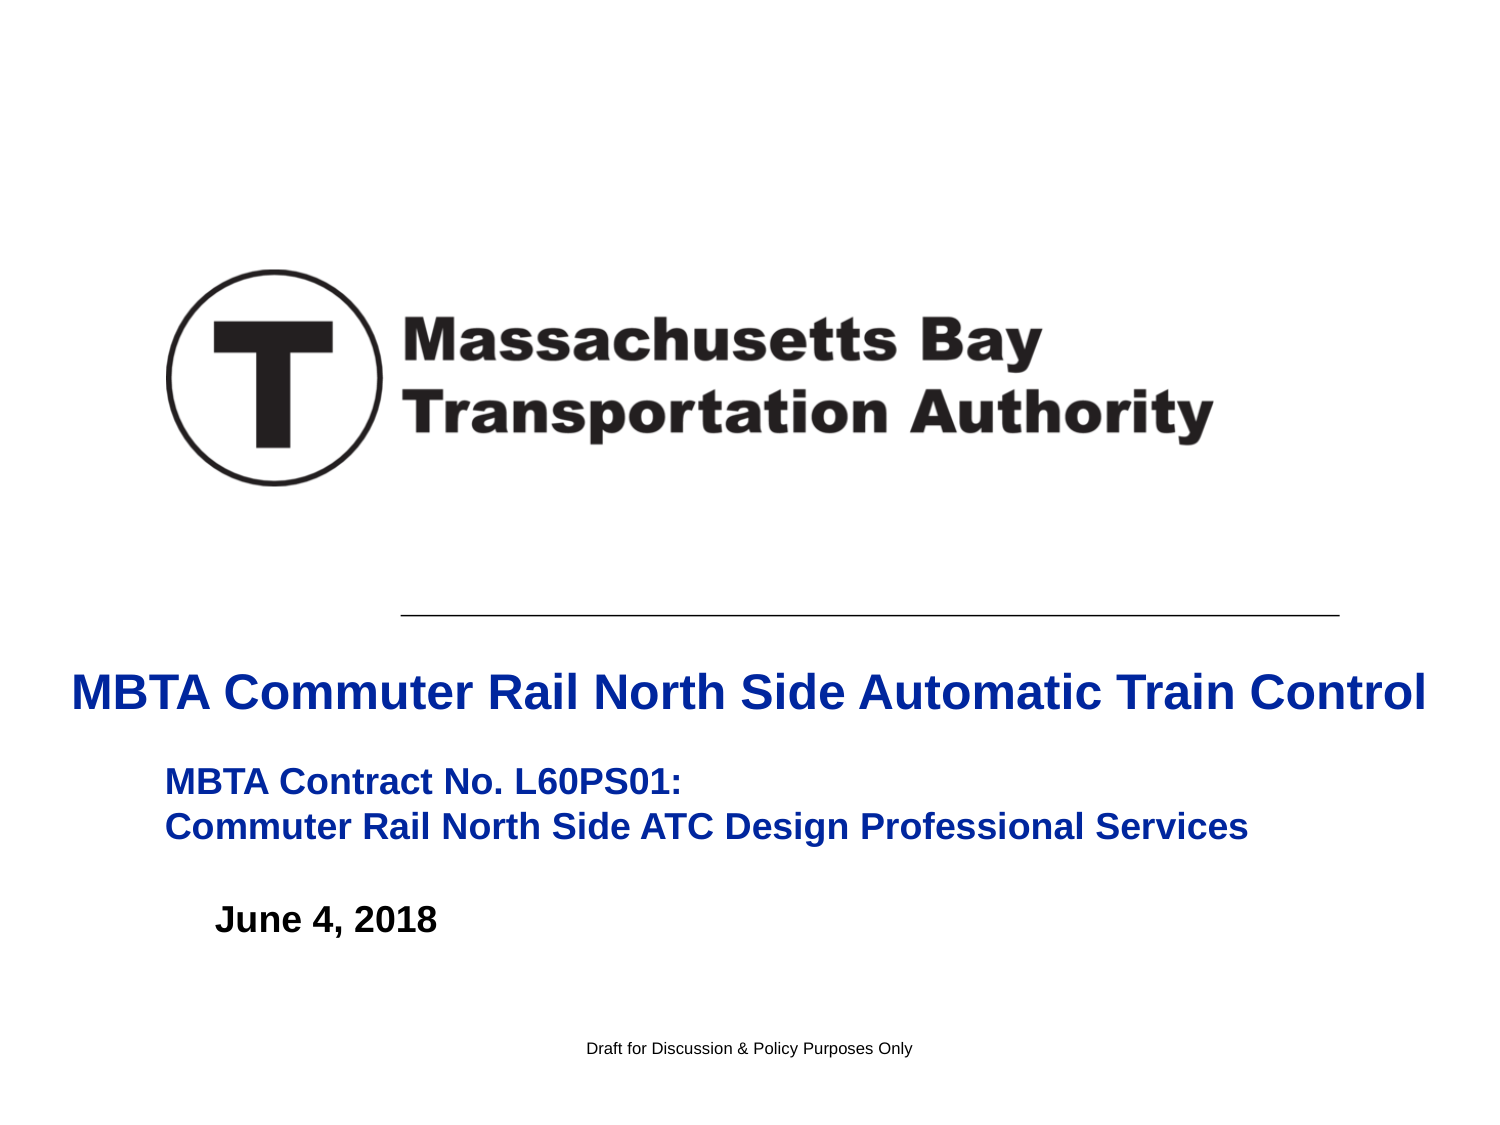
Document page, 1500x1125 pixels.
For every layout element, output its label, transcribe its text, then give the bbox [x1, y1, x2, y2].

title MBTA Commuter Rail North Side Automatic Train Control [56, 650, 1494, 728]
list June 4, 2018 [200, 887, 1350, 1013]
list MBTA Contract No. L60PS01: Commuter Rail North Side ATC Design Professional Services [150, 750, 1275, 825]
picture [166, 256, 1214, 494]
